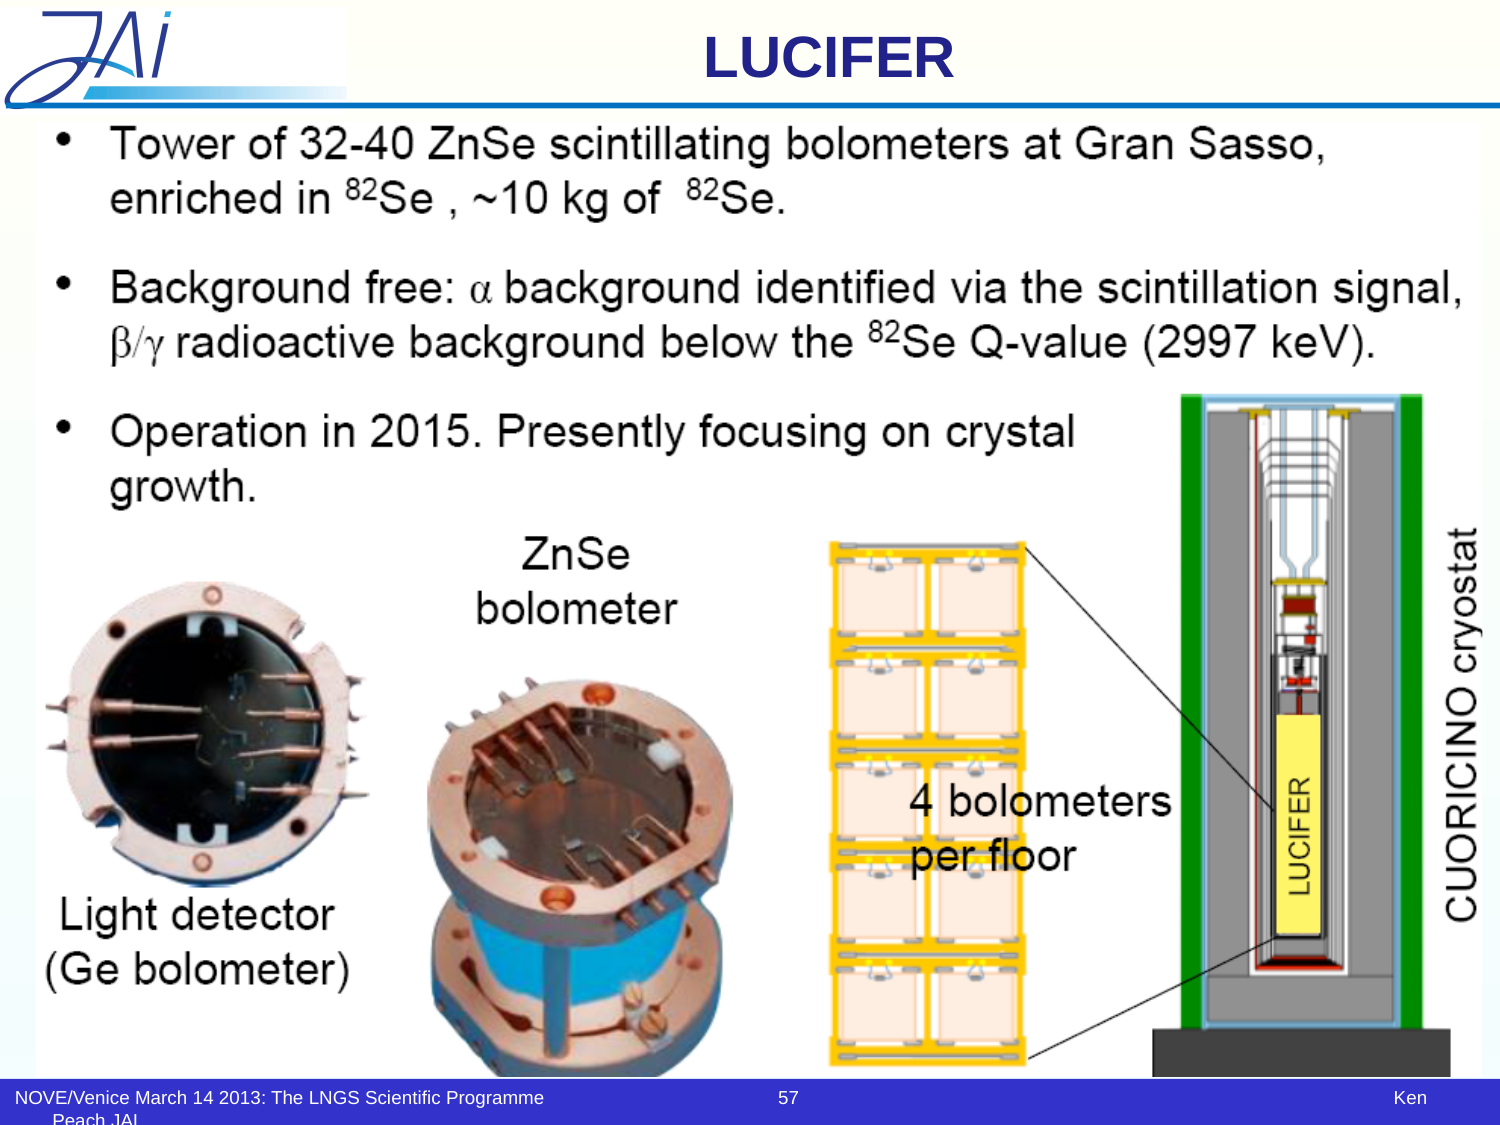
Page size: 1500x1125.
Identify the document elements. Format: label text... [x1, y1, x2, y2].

title LUCIFER [283, 18, 1377, 91]
picture [35, 122, 1483, 1077]
picture [0, 7, 347, 115]
